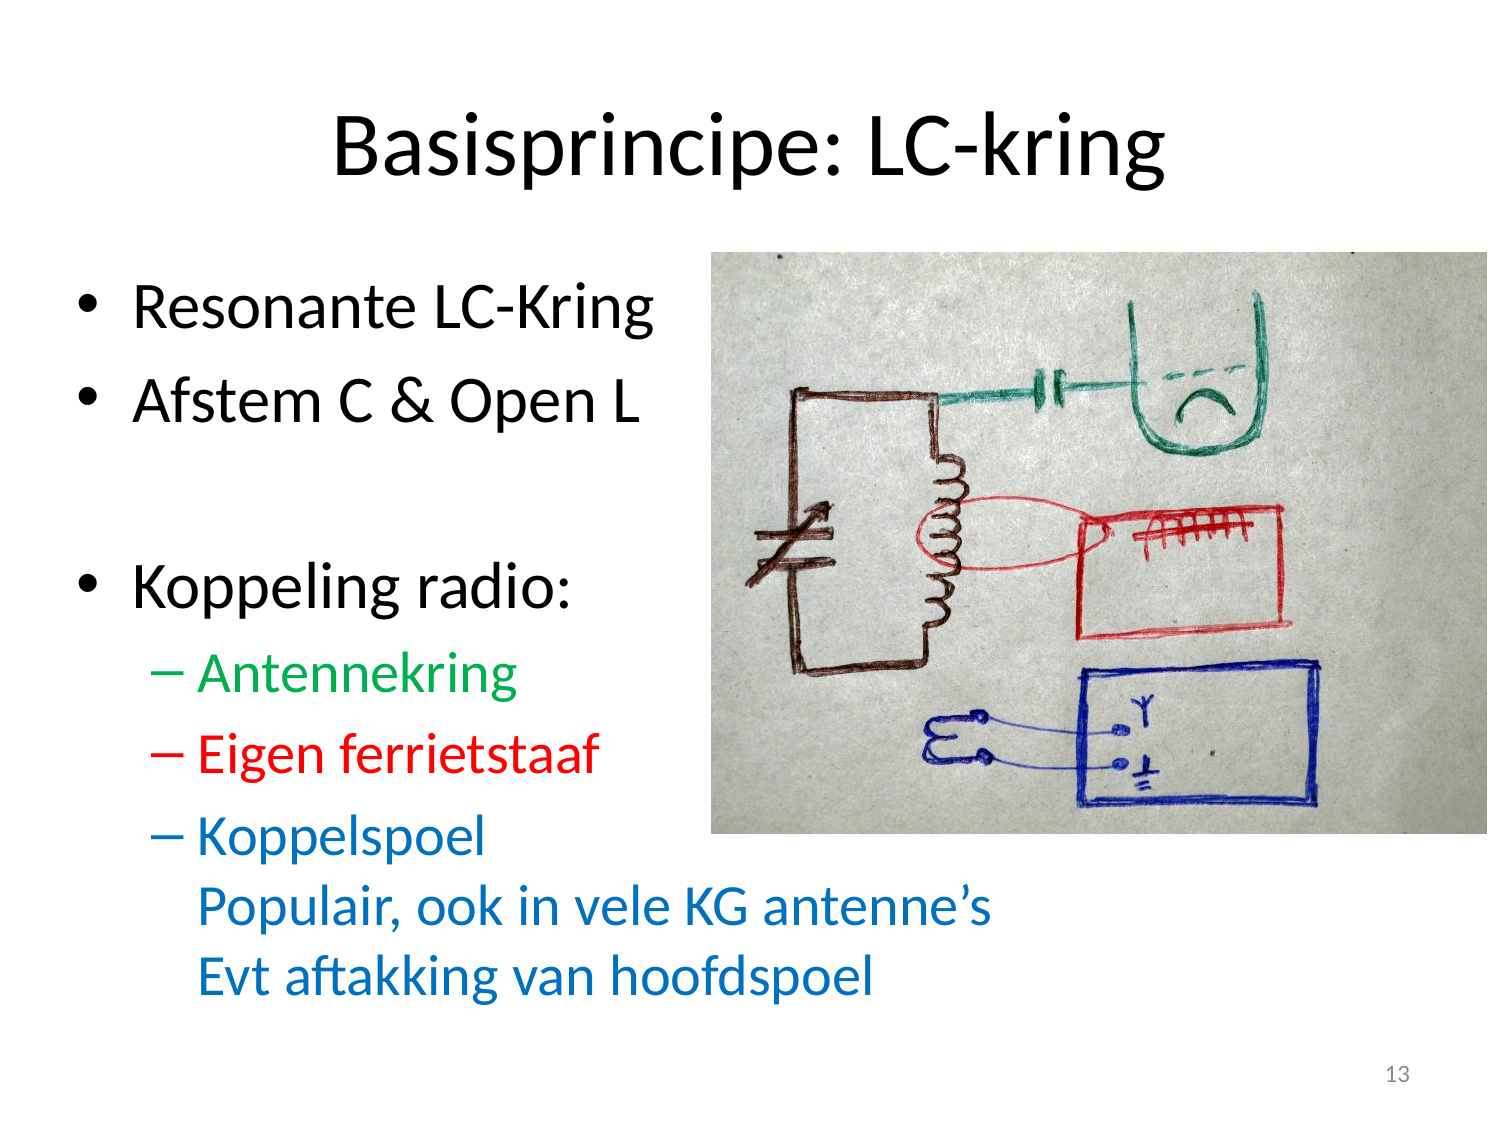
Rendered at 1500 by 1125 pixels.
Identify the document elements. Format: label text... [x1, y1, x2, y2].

slide_number 13 [1074, 1042, 1425, 1103]
list Resonante LC-Kring Afstem C & Open L Koppeling radio: Antennekring Eigen ferrietstaaf Koppelspoel Populair, ook in vele KG antenne’s Evt aftakking van hoofdspoel [60, 254, 1101, 1070]
picture [711, 252, 1487, 834]
title Basisprincipe: LC-kring [75, 45, 1425, 233]
